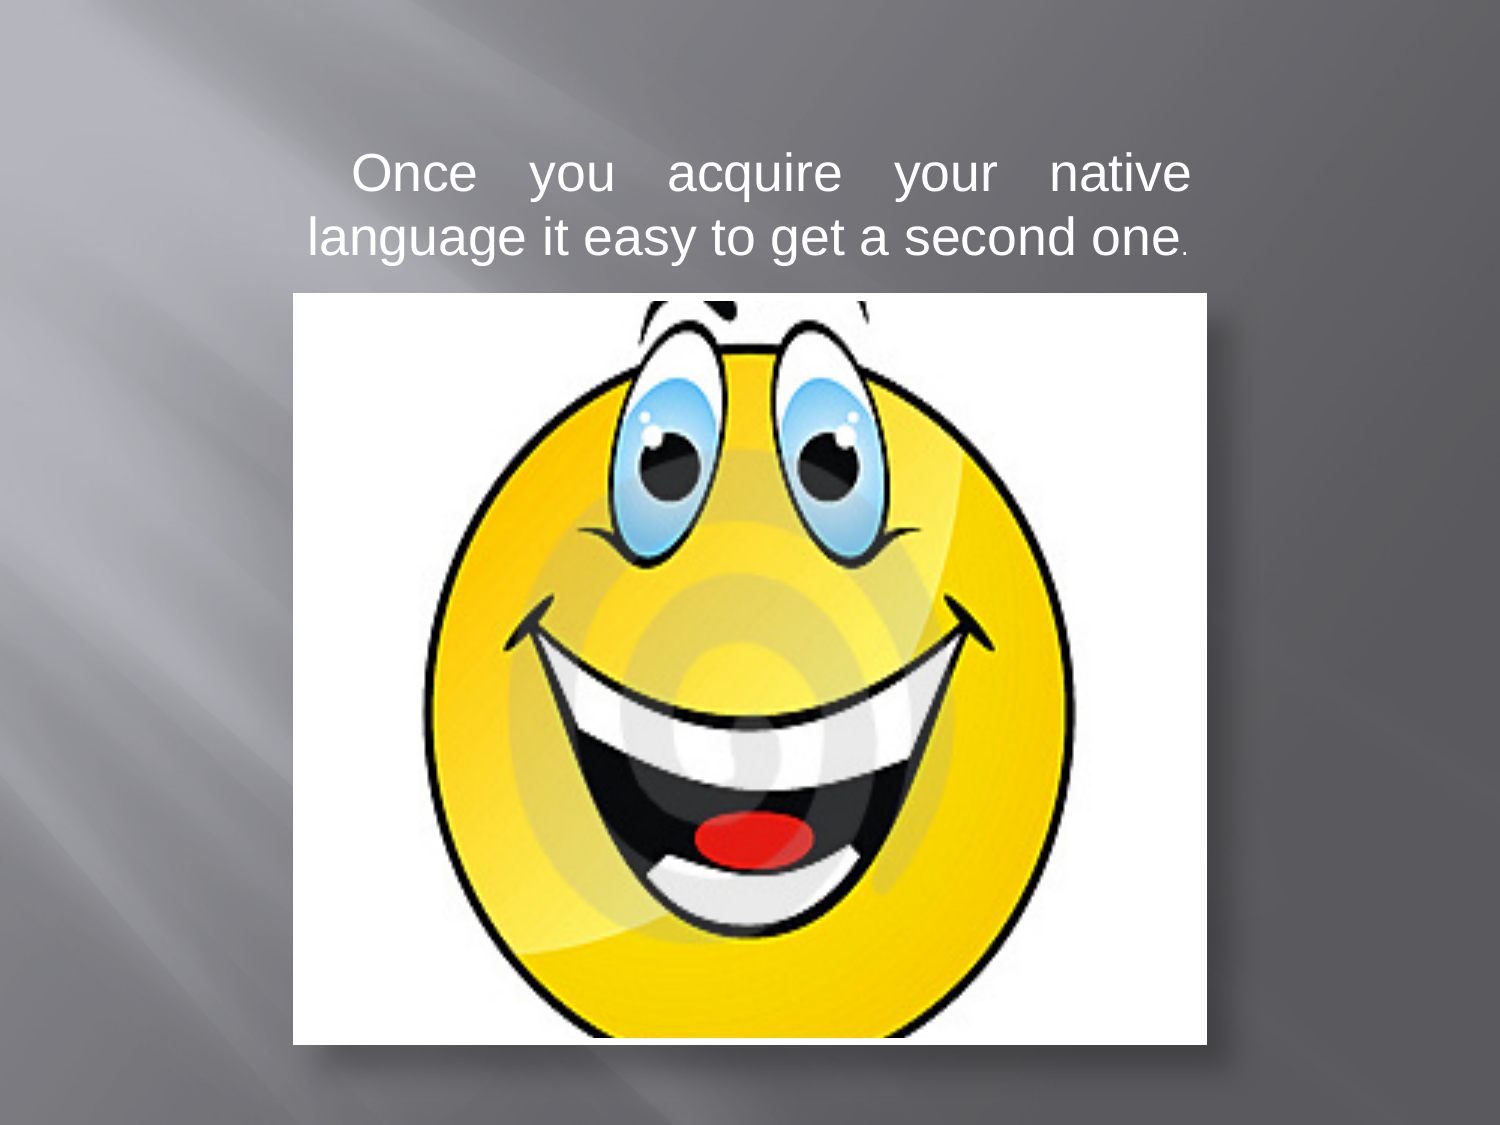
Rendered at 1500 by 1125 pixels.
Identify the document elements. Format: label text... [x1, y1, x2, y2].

picture [299, 300, 1201, 1038]
list Once you acquire your native language it easy to get a second one. [300, 87, 1200, 279]
